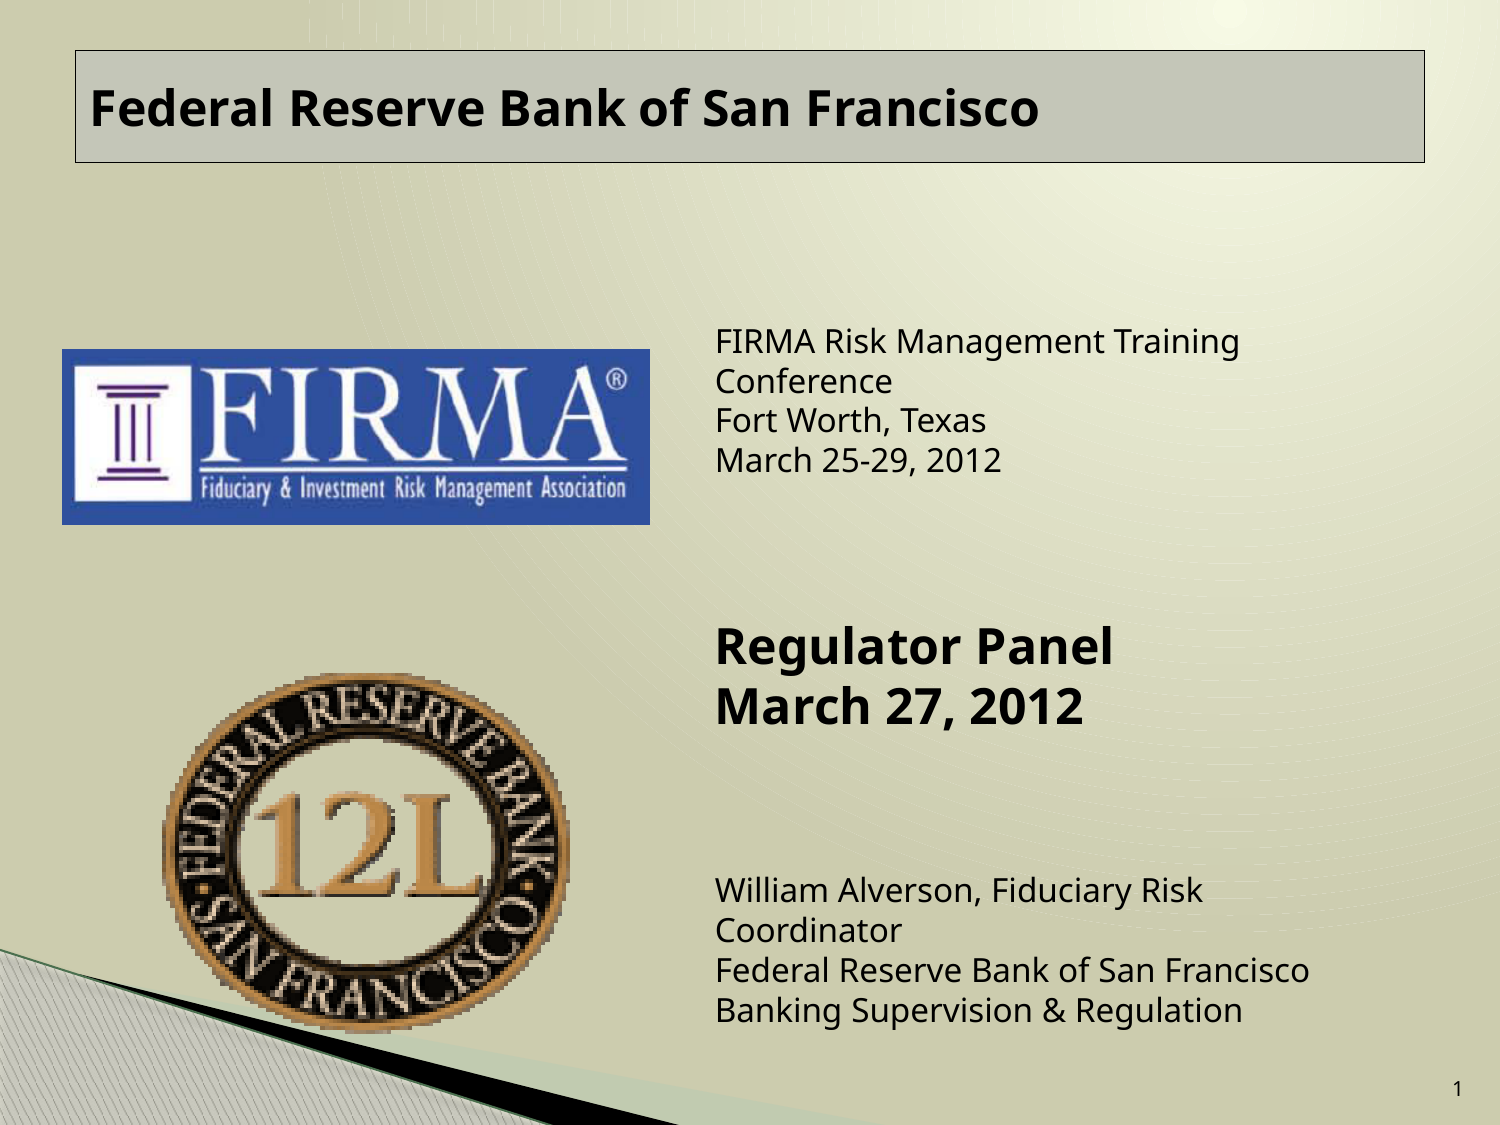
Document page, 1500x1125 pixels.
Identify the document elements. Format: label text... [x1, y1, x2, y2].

text_box FIRMA Risk Management Training Conference Fort Worth, Texas March 25-29, 2012 Regulator Panel March 27, 2012 William Alverson, Fiduciary Risk Coordinator Federal Reserve Bank of San Francisco Banking Supervision & Regulation [699, 312, 1413, 1082]
slide_number 1 [1418, 1051, 1479, 1112]
title Federal Reserve Bank of San Francisco [75, 50, 1425, 163]
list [149, 662, 576, 1038]
picture [62, 349, 651, 526]
